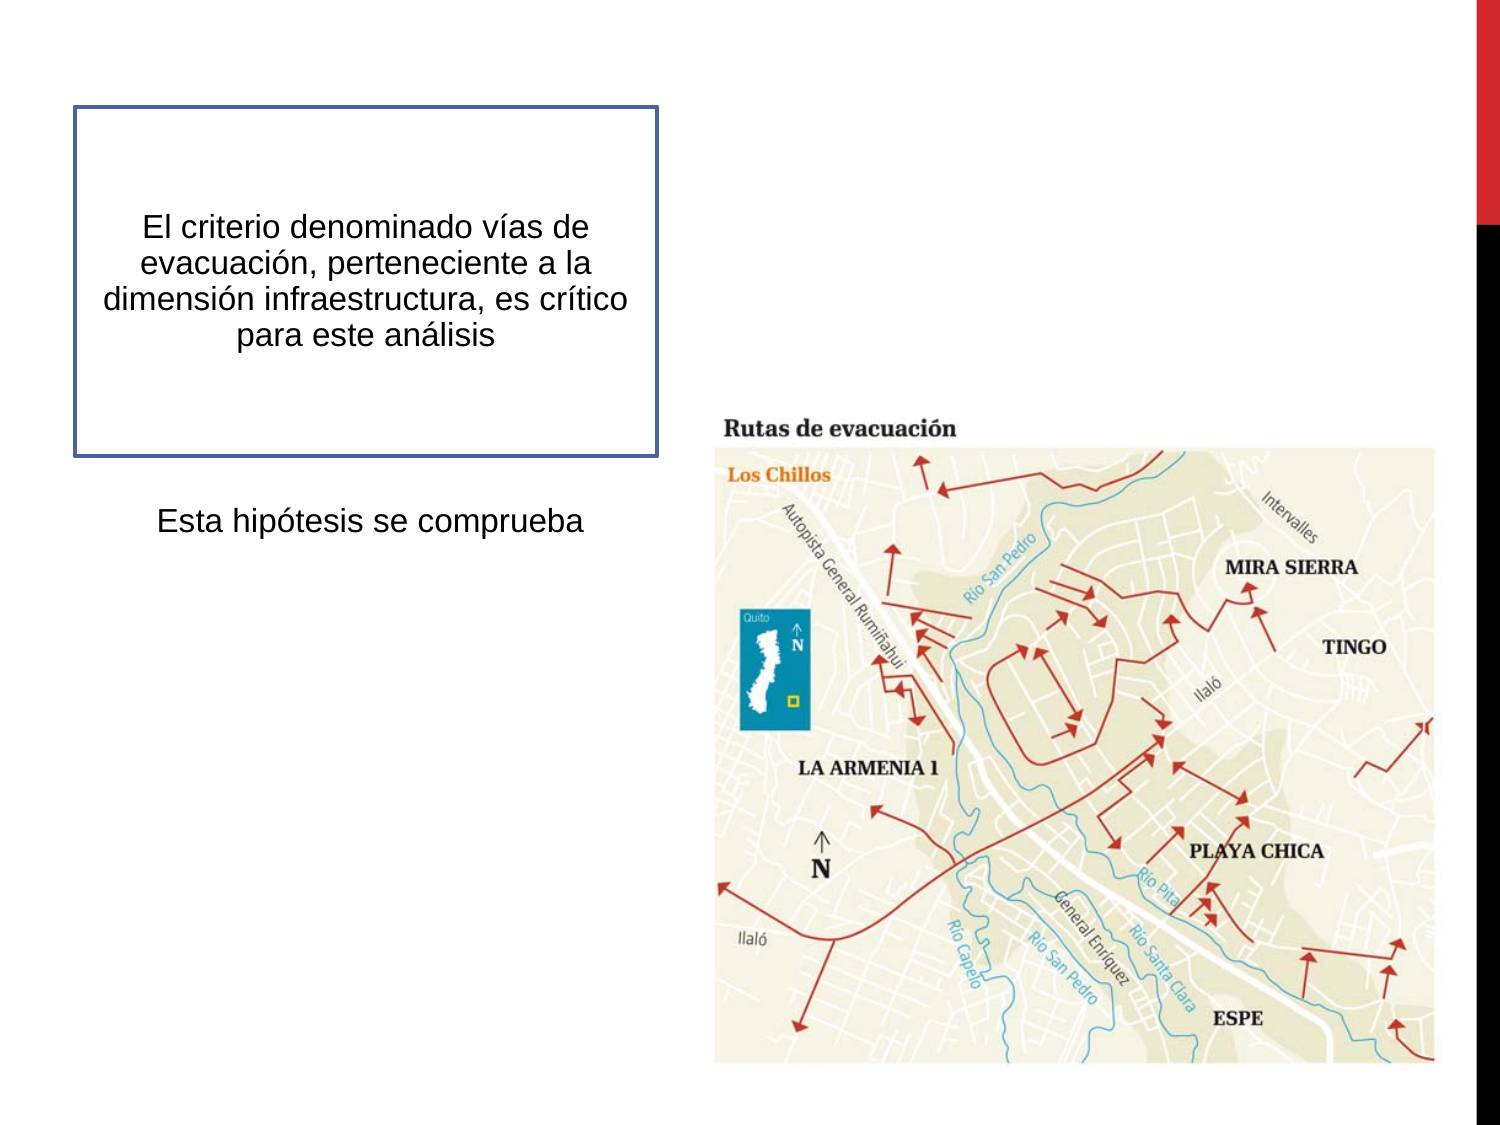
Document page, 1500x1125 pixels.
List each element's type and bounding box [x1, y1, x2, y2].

picture [714, 406, 1449, 1071]
text_box [0, 0, 798, 616]
